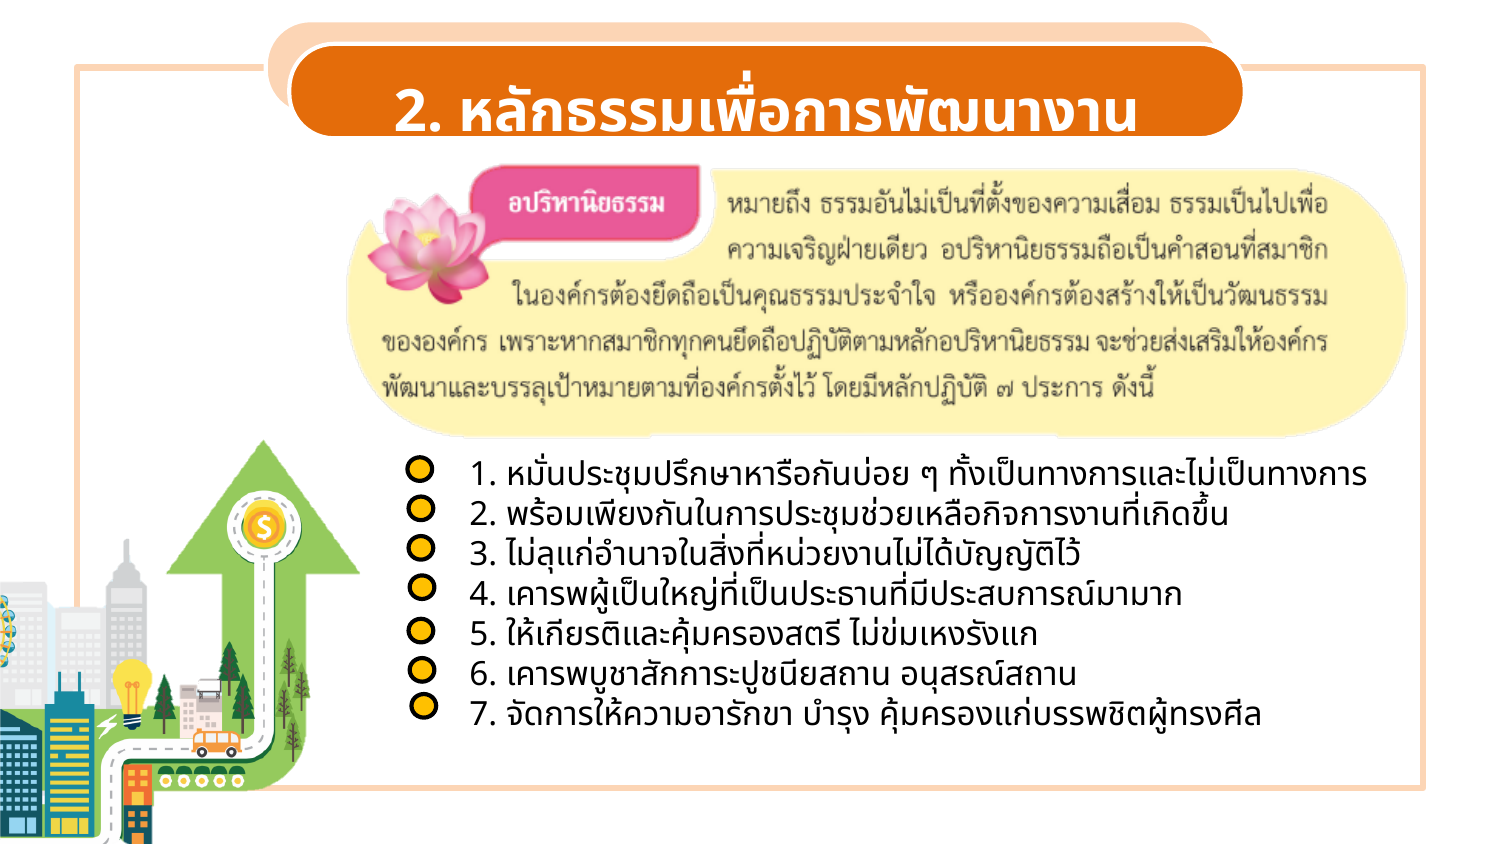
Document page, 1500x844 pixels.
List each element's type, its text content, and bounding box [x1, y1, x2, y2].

text_box 1. หมั่นประชุมปรึกษาหารือกันบ่อย ๆ ทั้งเป็นทางการและไม่เป็นทางการ 2. พร้อมเพียงกันในการประชุมช่วยเหลือกิจการงานที่เกิดขึ้น 3. ไม่ลุแก่อำนาจในสิ่งที่หน่วยงานไม่ได้บัญญัติไว้ 4. เคารพผู้เป็นใหญ่ที่เป็นประธานที่มีประสบการณ์มามาก 5. ให้เกียรติและคุ้มครองสตรี ไม่ข่มเหงรังแก 6. เคารพบูชาสักการะปูชนียสถาน อนุสรณ์สถาน 7. จัดการให้ความอารักขา บำรุง คุ้มครองแก่บรรพชิตผู้ทรงศีล [453, 430, 1461, 755]
picture [0, 157, 1412, 844]
text_box [365, 537, 1425, 790]
text_box [75, 65, 1425, 430]
text_box [406, 616, 436, 645]
text_box [407, 573, 437, 602]
text_box [409, 691, 439, 720]
text_box [407, 655, 437, 684]
text_box [263, 18, 1219, 113]
text_box 2. หลักธรรมเพื่อการพัฒนางาน [287, 41, 1247, 141]
text_box [406, 537, 436, 562]
